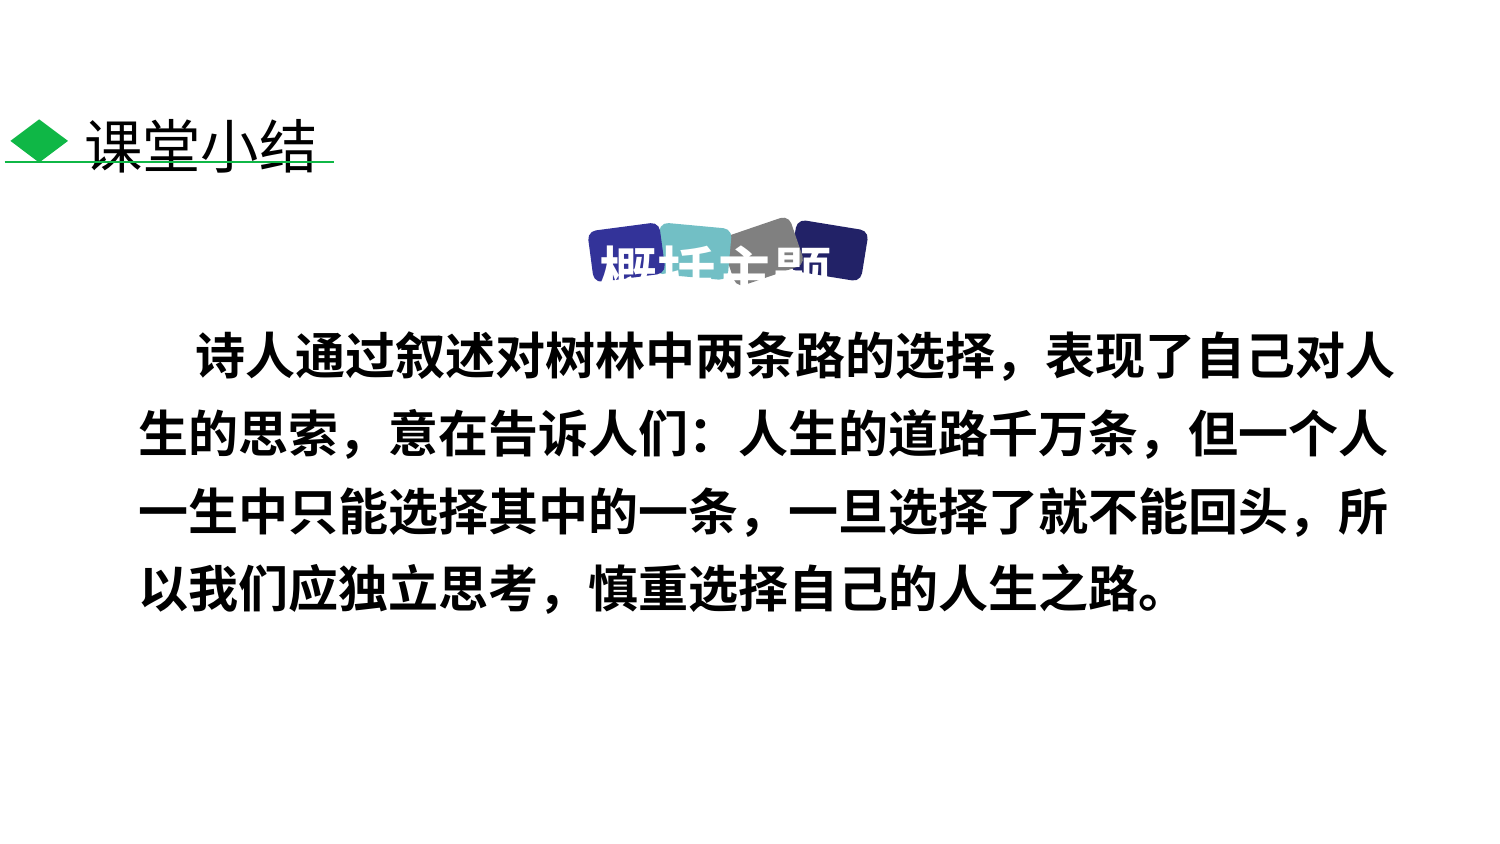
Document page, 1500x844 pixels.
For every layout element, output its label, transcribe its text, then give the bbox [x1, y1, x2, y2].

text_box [584, 210, 871, 316]
text_box 诗人通过叙述对树林中两条路的选择，表现了自己对人生的思索，意在告诉人们：人生的道路千万条，但一个人一生中只能选择其中的一条，一旦选择了就不能回头，所以我们应独立思考，慎重选择自己的人生之路。 [123, 298, 1421, 626]
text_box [4, 102, 334, 189]
